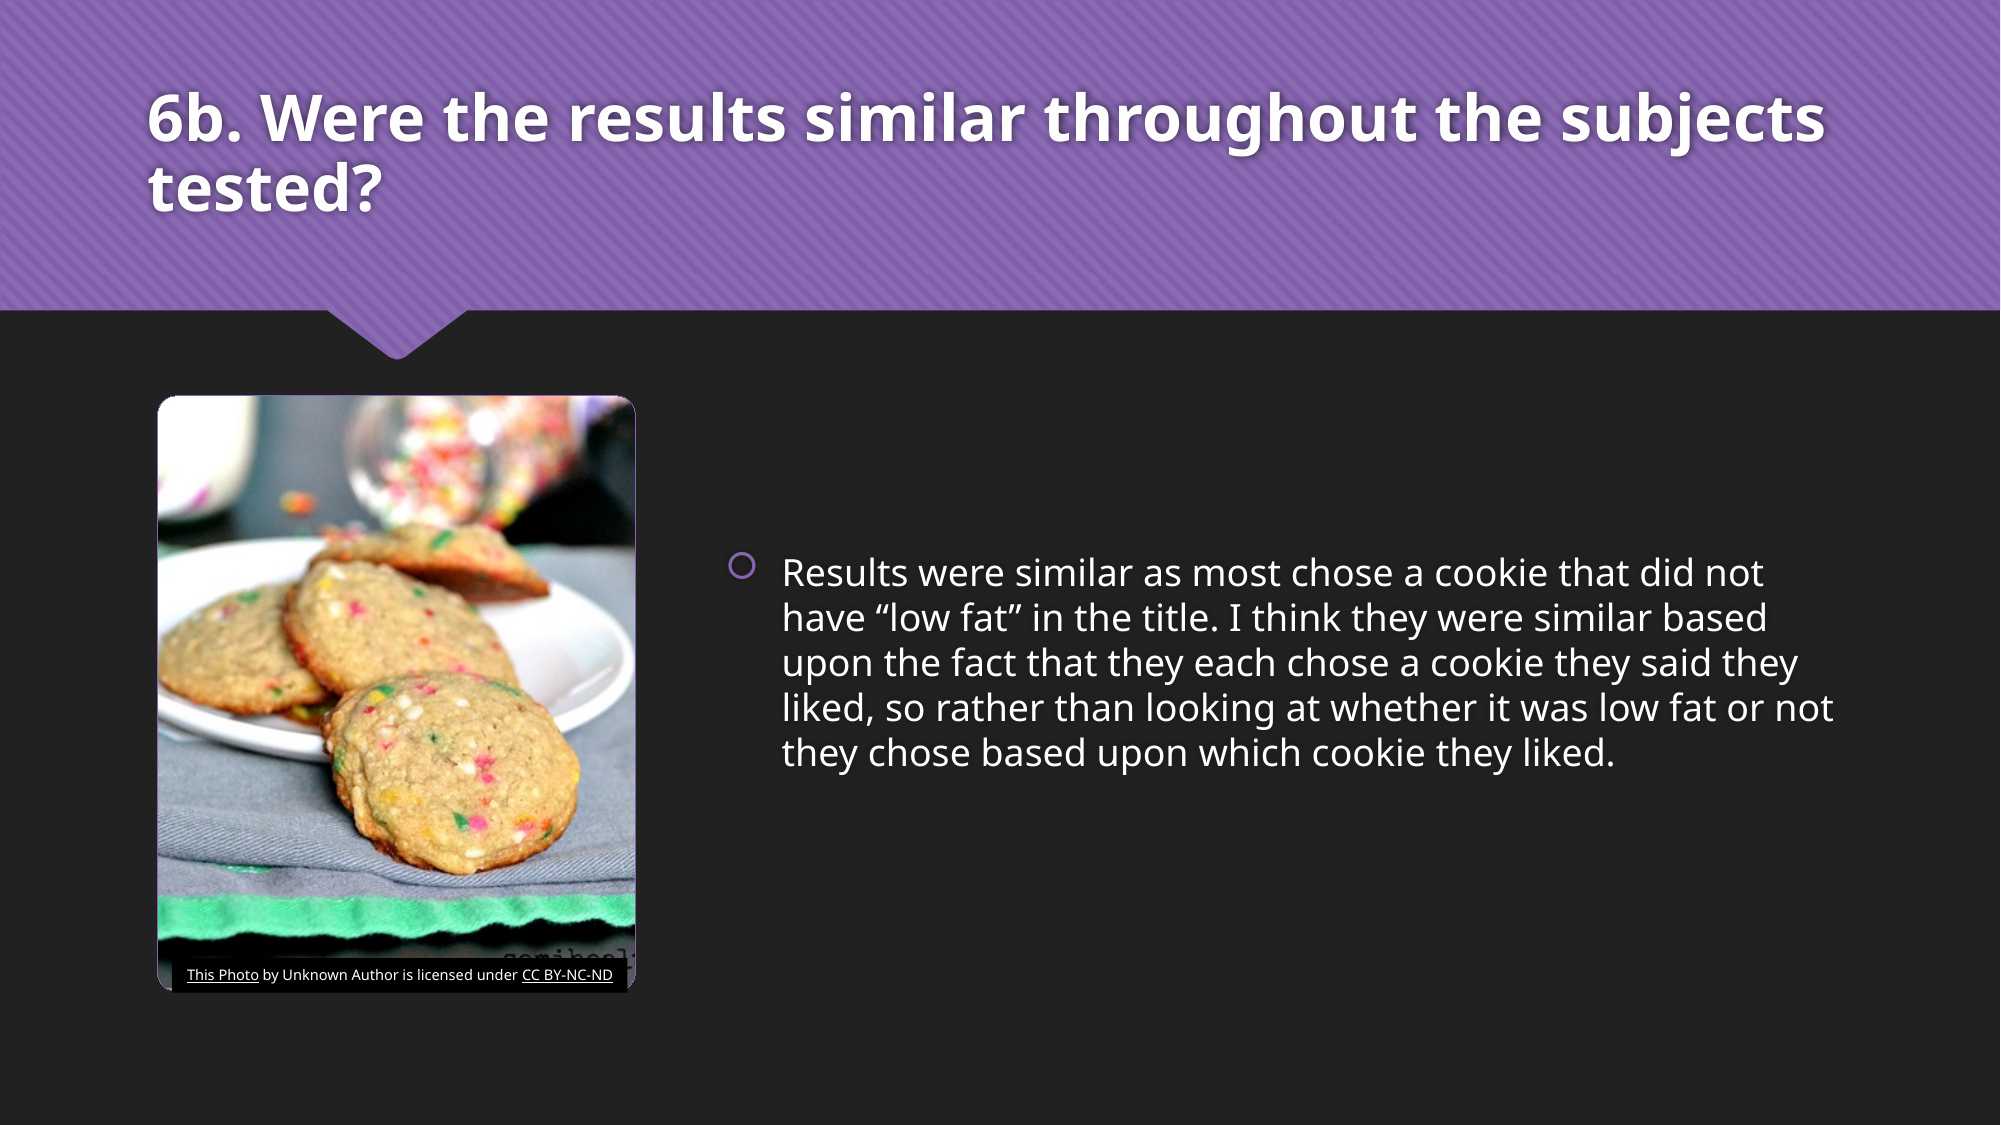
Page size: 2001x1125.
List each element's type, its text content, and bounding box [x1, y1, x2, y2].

list Results were similar as most chose a cookie that did not have “low fat” in the title. I think they were similar based upon the fact that they each chose a cookie they said they liked, so rather than looking at whether it was low fat or not they chose based upon which cookie they liked. [710, 395, 1868, 992]
picture [157, 395, 636, 992]
title 6b. Were the results similar throughout the subjects tested? [132, 73, 1868, 233]
